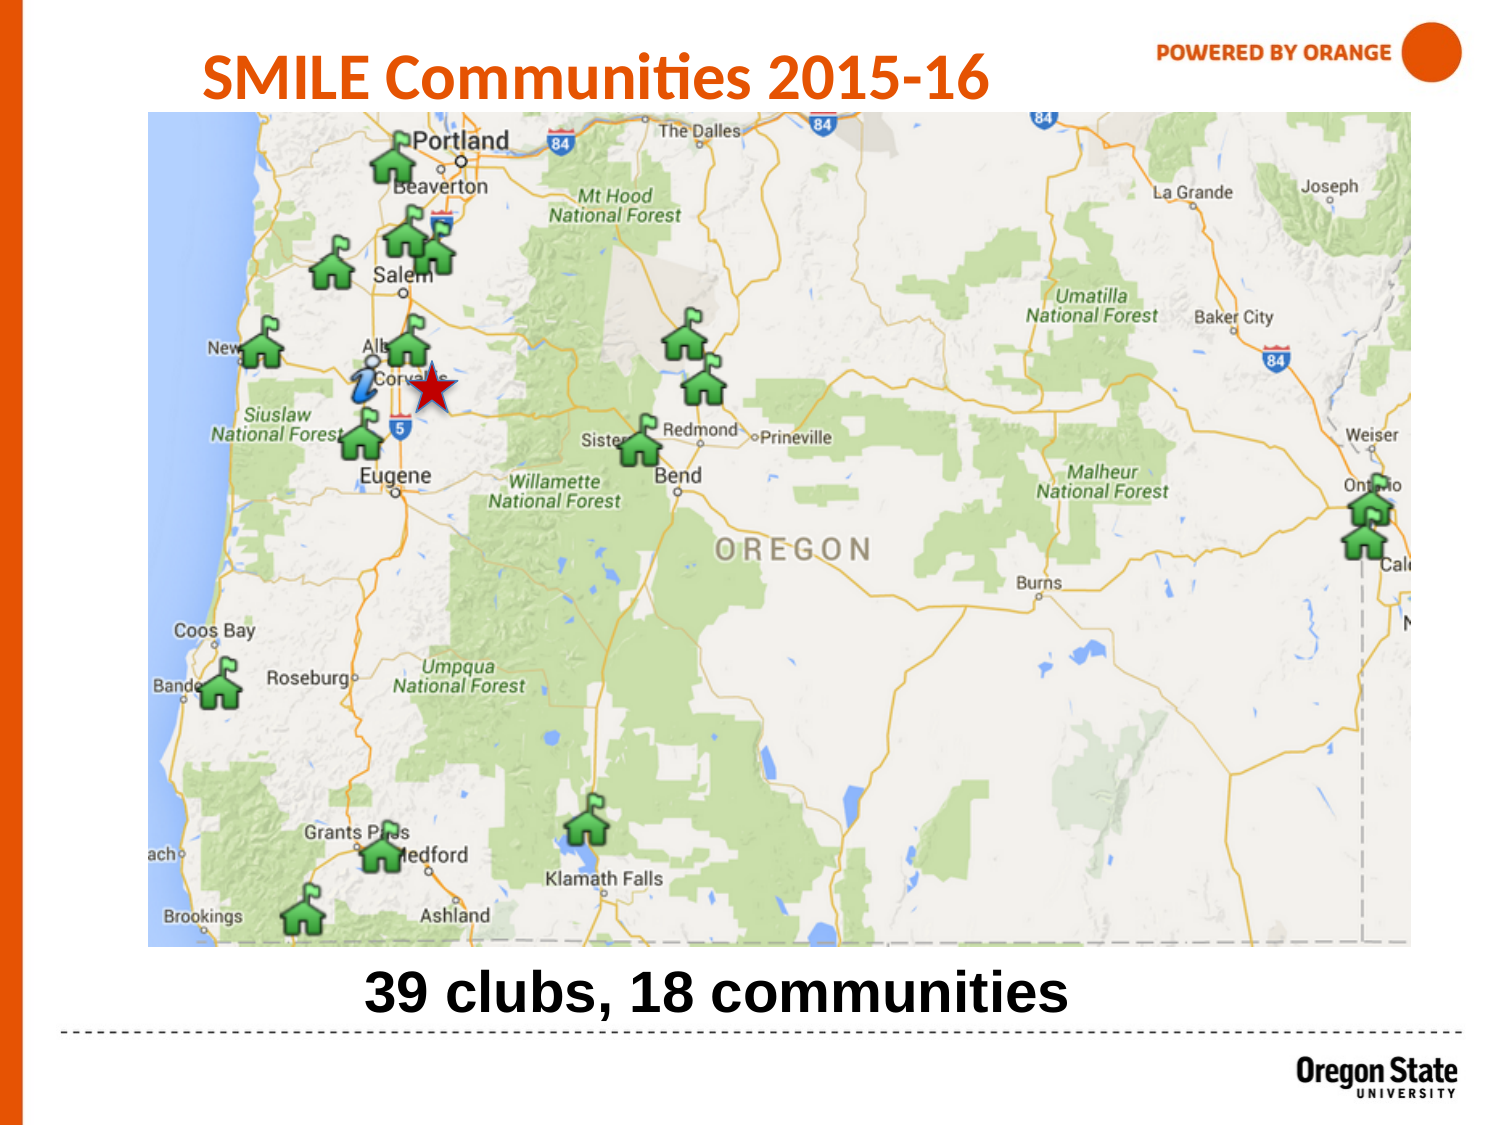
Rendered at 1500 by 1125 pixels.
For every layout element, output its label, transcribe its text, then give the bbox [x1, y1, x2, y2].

picture [0, 0, 1500, 1125]
title SMILE Communities 2015-16 [187, 24, 1426, 138]
text_box 39 clubs, 18 communities [349, 956, 1086, 1032]
